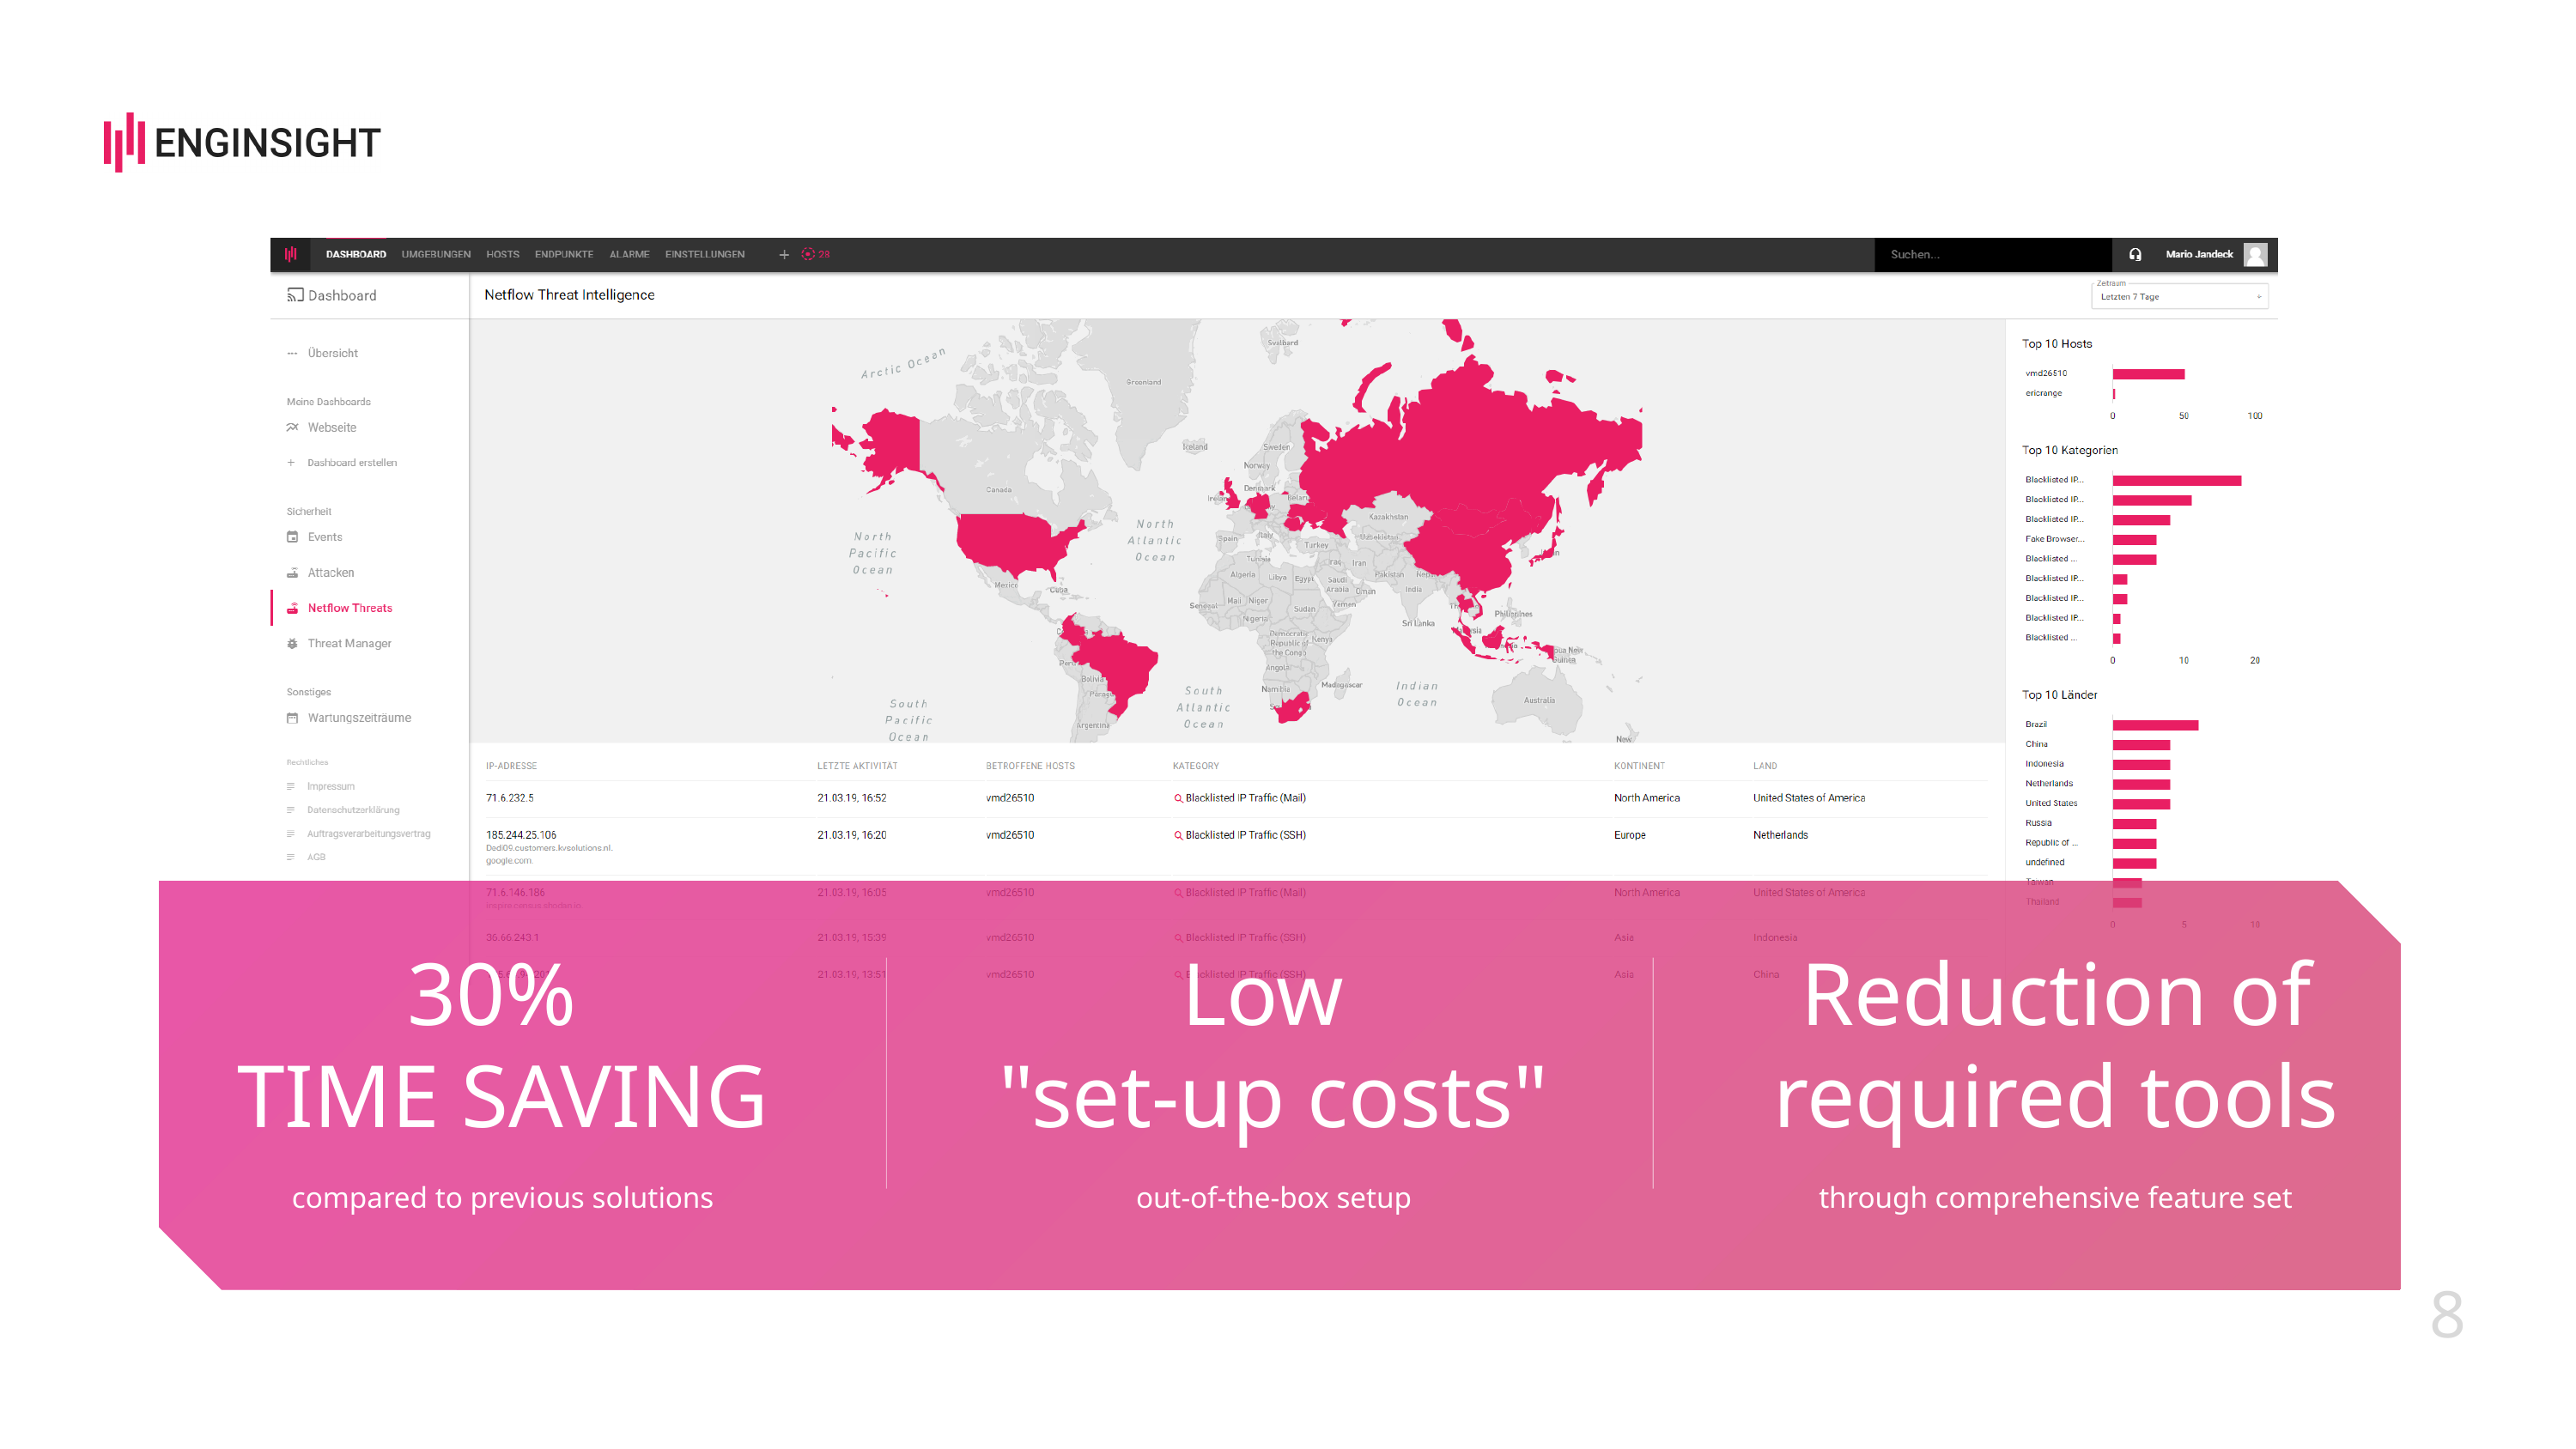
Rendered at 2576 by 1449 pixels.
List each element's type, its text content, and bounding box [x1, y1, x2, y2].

picture [104, 112, 381, 173]
text_box Reduction of required tools through comprehensive feature set [1695, 932, 2417, 1221]
text_box 30% TIME SAVING compared to previous solutions [209, 932, 798, 1221]
picture [270, 238, 2278, 985]
text_box [158, 880, 2402, 1291]
text_box Low "set-up costs" out-of-the-box setup [945, 985, 1602, 1221]
